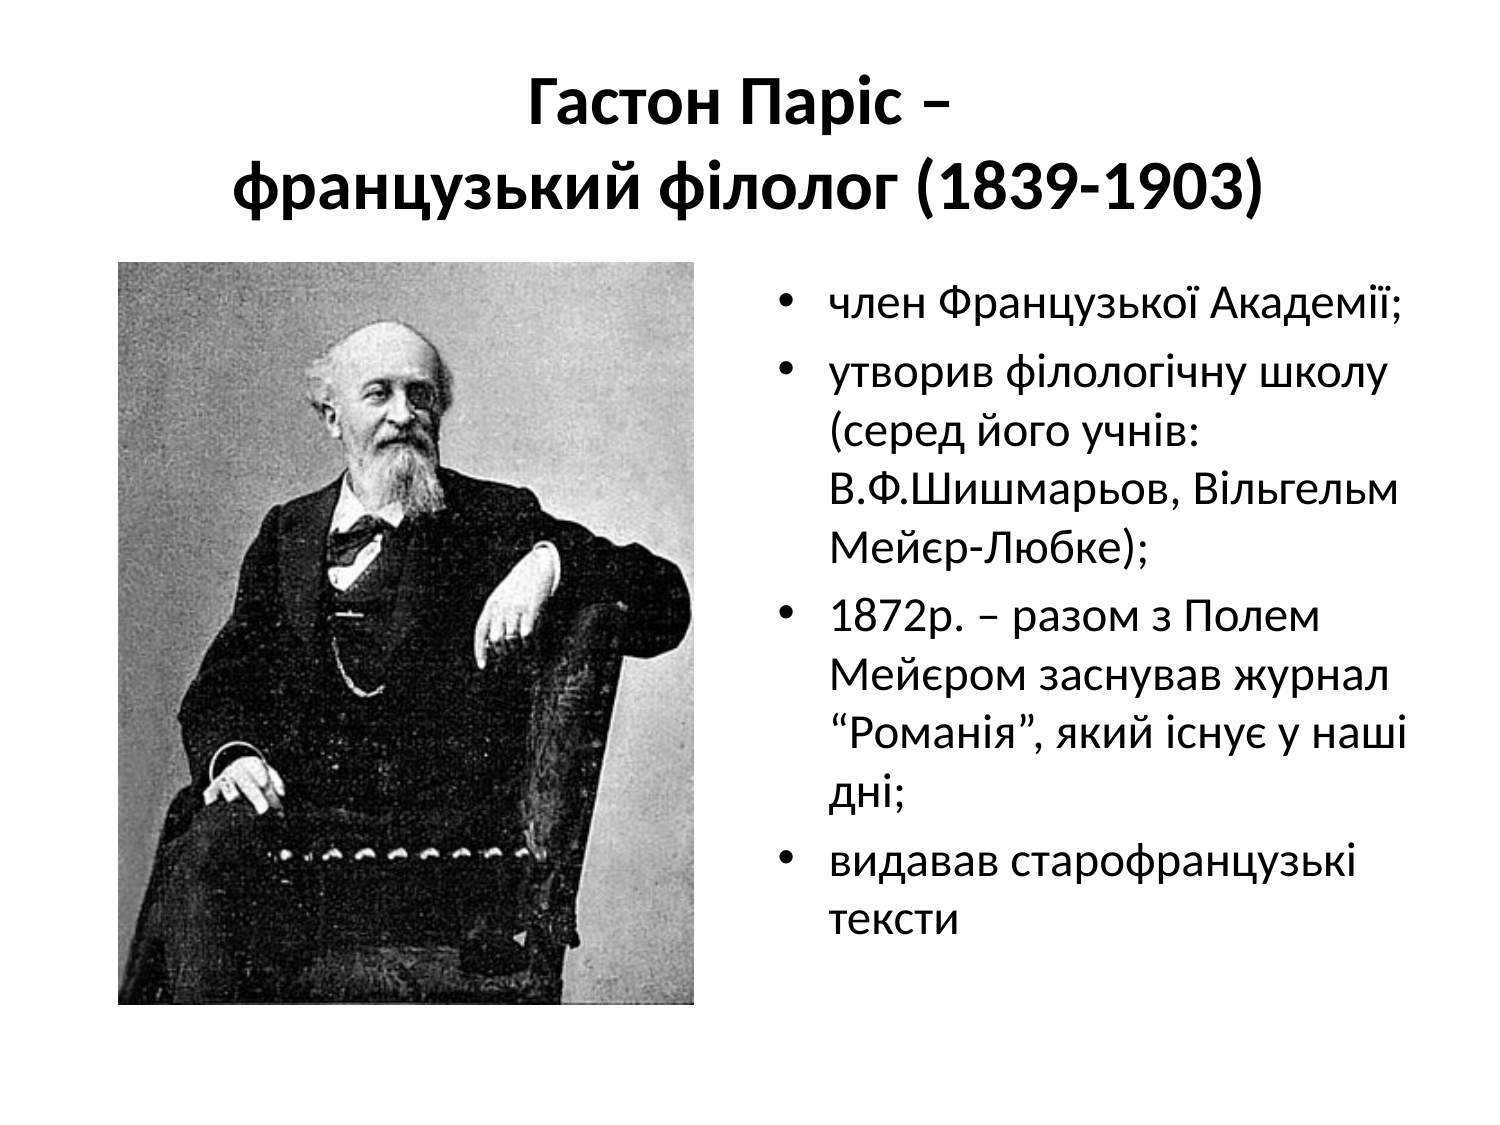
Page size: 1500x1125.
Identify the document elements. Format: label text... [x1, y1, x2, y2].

title Гастон Паріс – французький філолог (1839-1903) [75, 45, 1425, 233]
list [118, 262, 695, 1006]
list член Французької Академії; утворив філологічну школу (серед його учнів: В.Ф.Шишмарьов, Вільгельм Мейєр-Любке); 1872р. – разом з Полем Мейєром заснував журнал “Романія”, який існує у наші дні; видавав старофранцузькі тексти [762, 262, 1425, 1005]
